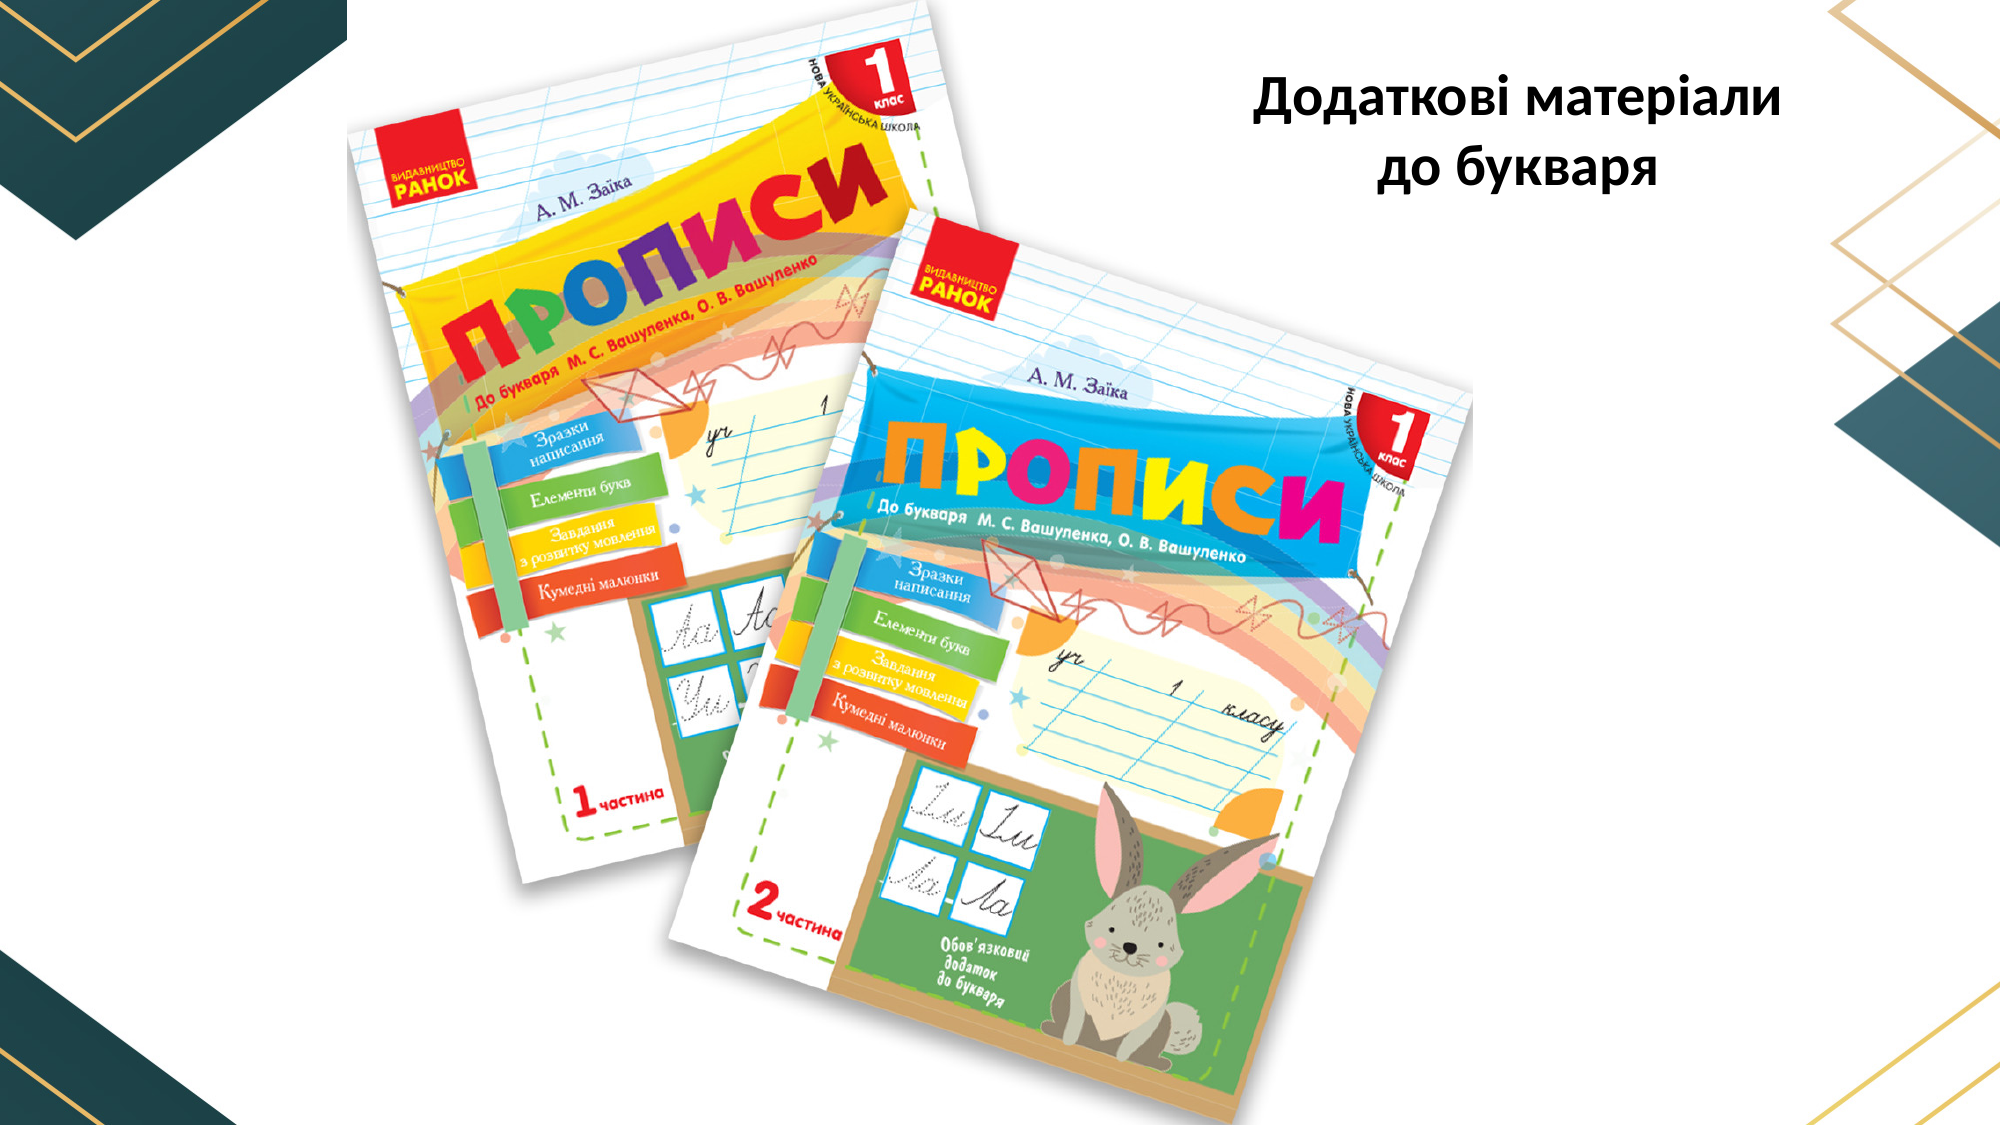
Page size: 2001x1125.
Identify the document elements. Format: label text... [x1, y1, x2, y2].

picture [0, 0, 2000, 1125]
text_box Додаткові матеріали до букваря [1472, 49, 1799, 205]
